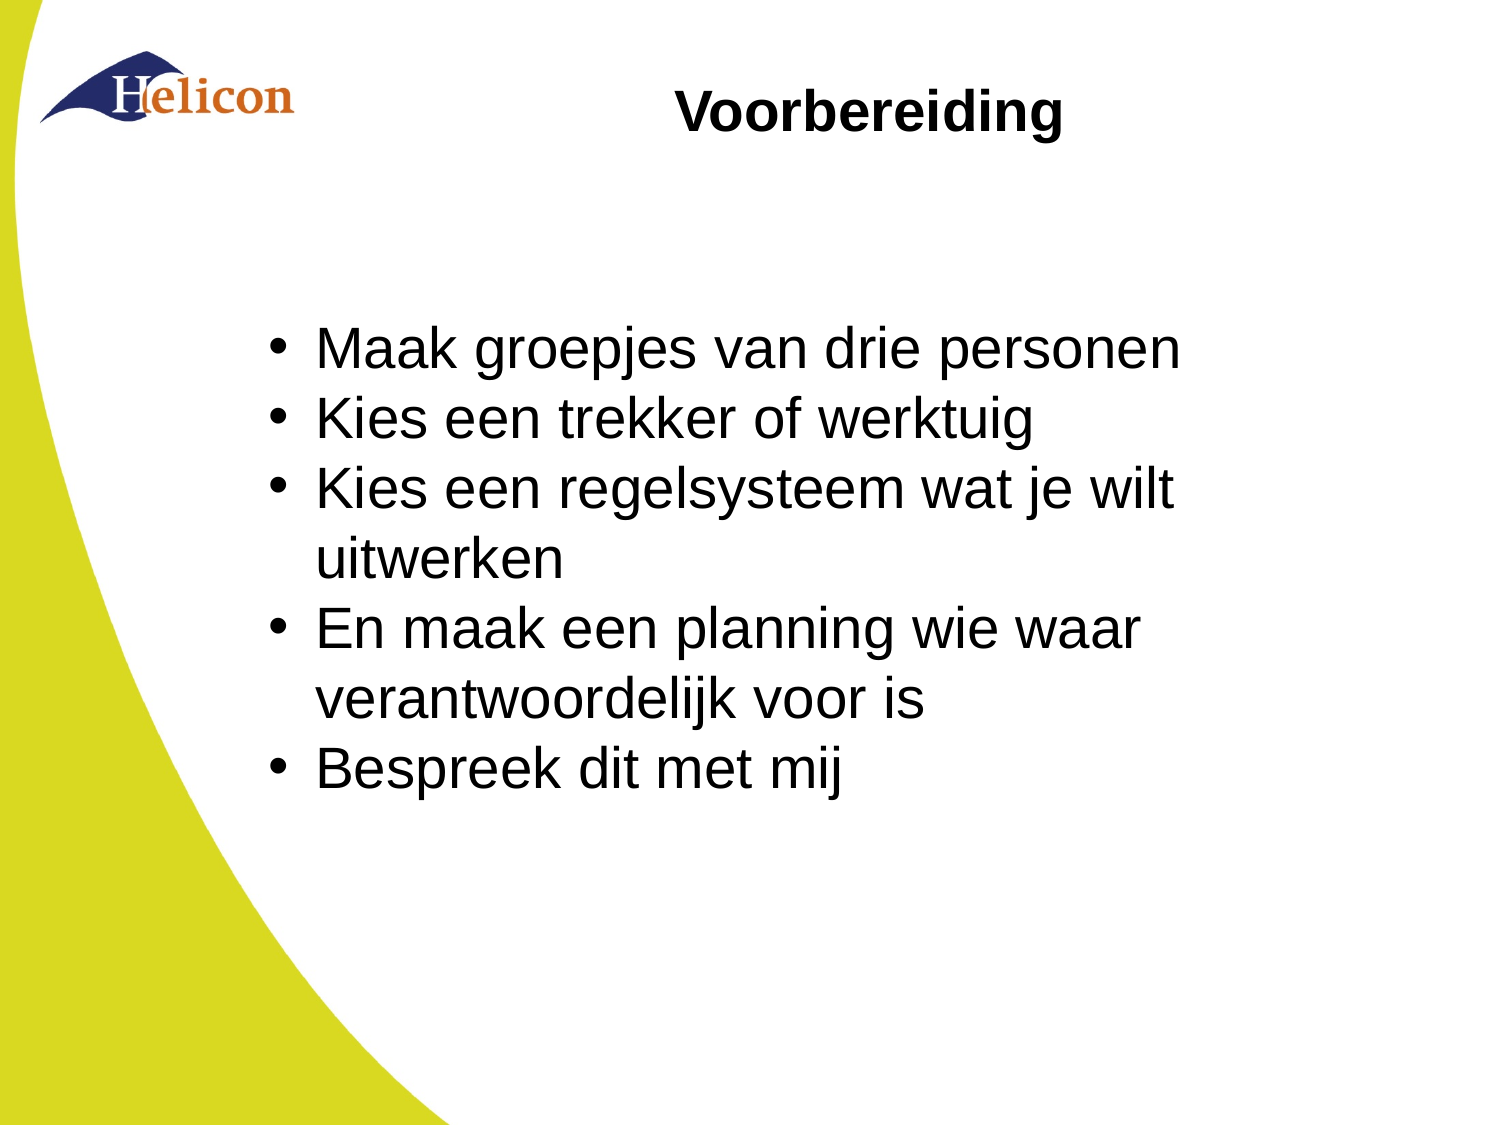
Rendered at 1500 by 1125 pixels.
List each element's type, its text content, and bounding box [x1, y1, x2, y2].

picture [0, 0, 1500, 1125]
title Voorbereiding [324, 54, 1415, 161]
text_box Maak groepjes van drie personen Kies een trekker of werktuig Kies een regelsysteem wat je wilt uitwerken En maak een planning wie waar verantwoordelijk voor is Bespreek dit met mij [253, 302, 1365, 808]
